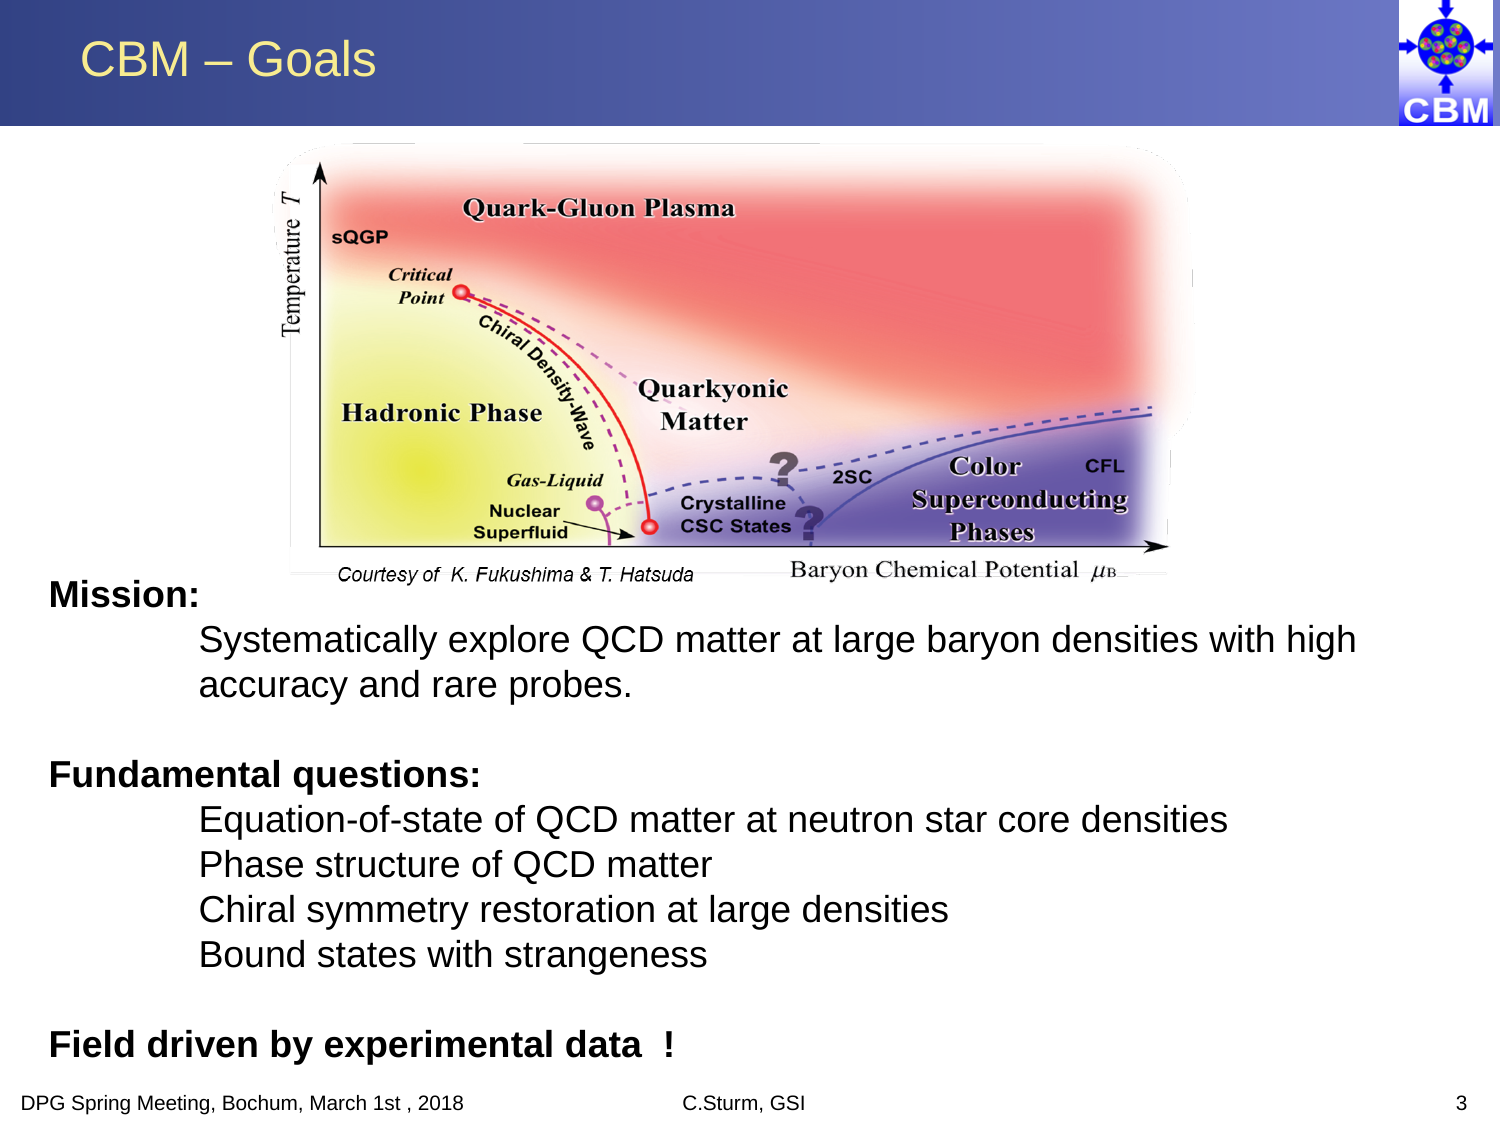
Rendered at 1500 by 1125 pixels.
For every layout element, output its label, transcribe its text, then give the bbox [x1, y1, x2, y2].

slide_number 2 [1316, 1081, 1483, 1118]
picture [1399, 0, 1493, 126]
picture [259, 126, 1208, 608]
footer C.Sturm, GSI [666, 1082, 833, 1125]
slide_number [5, 1082, 514, 1125]
title CBM – Goals [64, 0, 1129, 114]
text_box Mission: Systematically explore QCD matter at large baryon densities with high accuracy and rare probes. Fundamental questions: Equation-of-state of QCD matter at neutron star core densities Phase structure of QCD matter Chiral symmetry restoration at large densities Bound states with strangeness Field driven by experimental data ! [33, 562, 1483, 1073]
